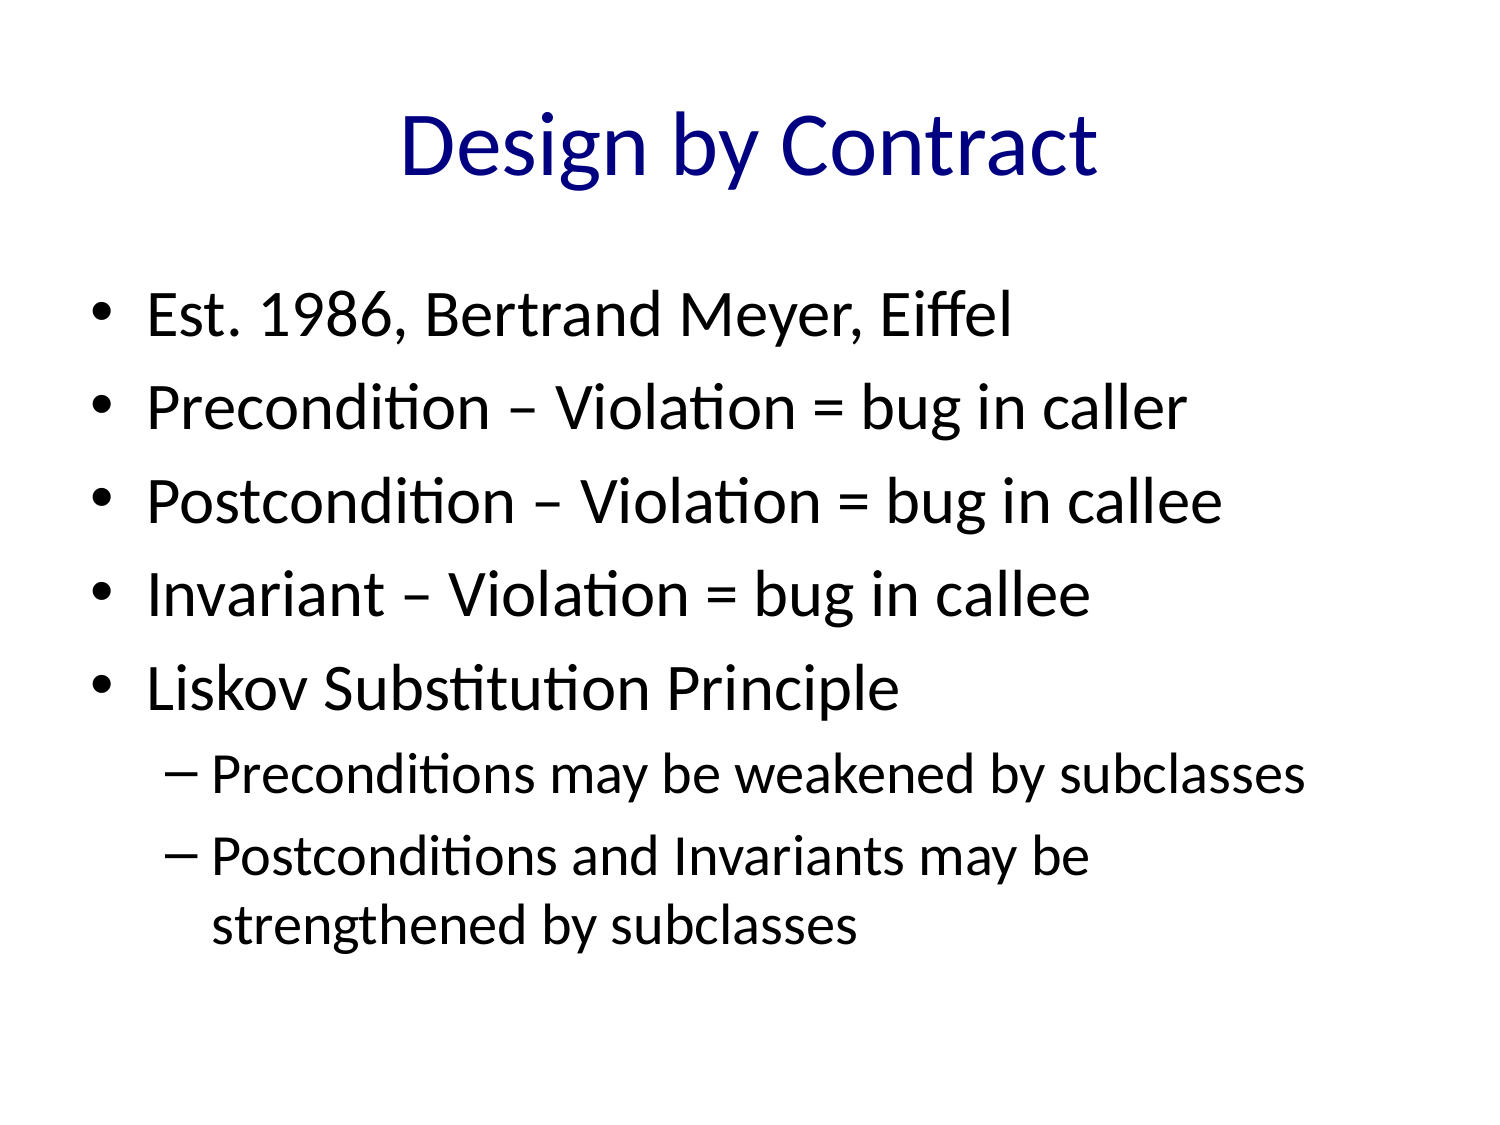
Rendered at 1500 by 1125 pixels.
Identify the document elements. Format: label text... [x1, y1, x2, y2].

list Est. 1986, Bertrand Meyer, Eiffel Precondition – Violation = bug in caller Postcondition – Violation = bug in callee Invariant – Violation = bug in callee Liskov Substitution Principle Preconditions may be weakened by subclasses Postconditions and Invariants may be strengthened by subclasses [75, 262, 1425, 1005]
title Design by Contract [75, 45, 1425, 233]
